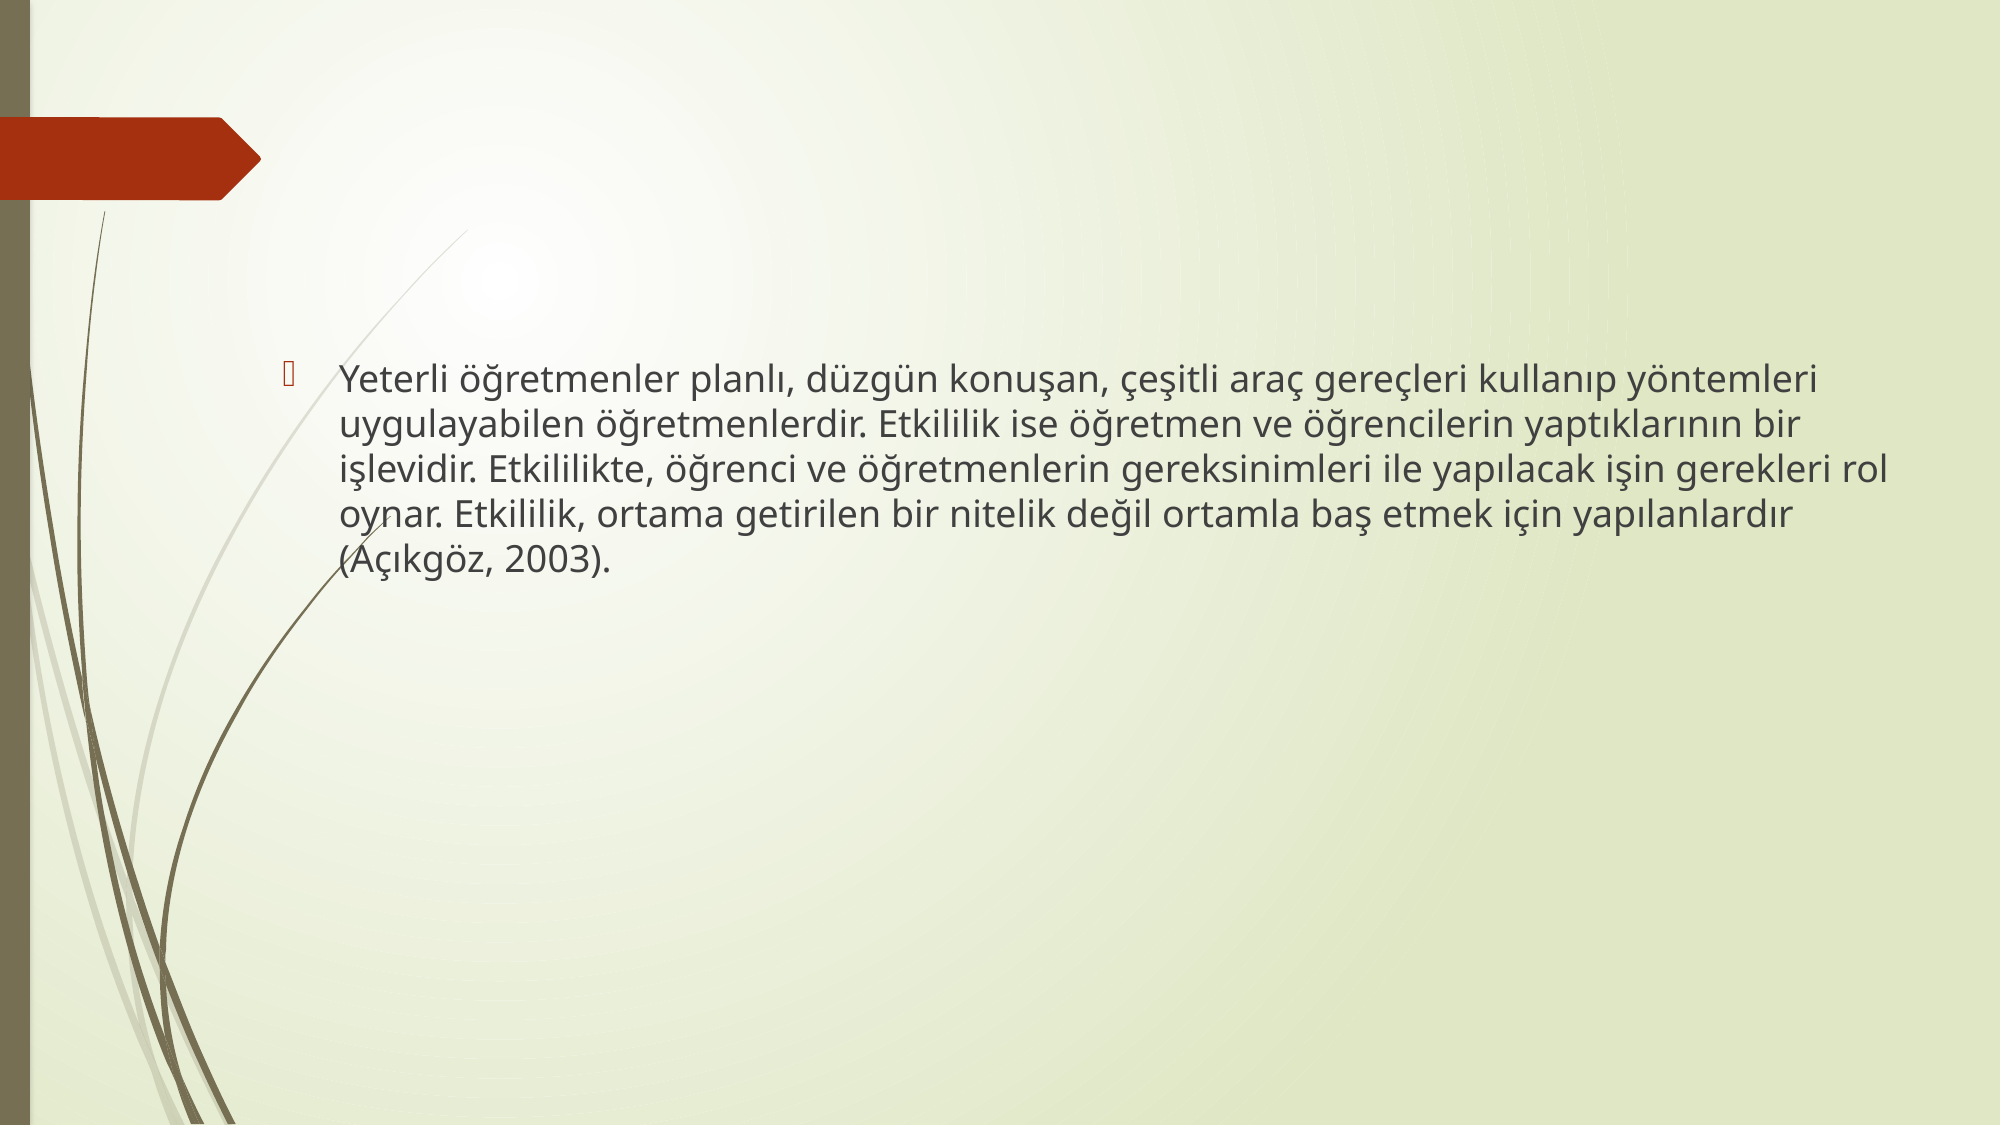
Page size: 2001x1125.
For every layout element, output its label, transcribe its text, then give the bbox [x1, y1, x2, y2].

list Yeterli öğretmenler planlı, düzgün konuşan, çeşitli araç gereçleri kullanıp yöntemleri uygulayabilen öğretmenlerdir. Etkililik ise öğretmen ve öğrencilerin yaptıklarının bir işlevidir. Etkililikte, öğrenci ve öğretmenlerin gereksinimleri ile yapılacak işin gerekleri rol oynar. Etkililik, ortama getirilen bir nitelik değil ortamla baş etmek için yapılanlardır (Açıkgöz, 2003). [267, 347, 1943, 1125]
